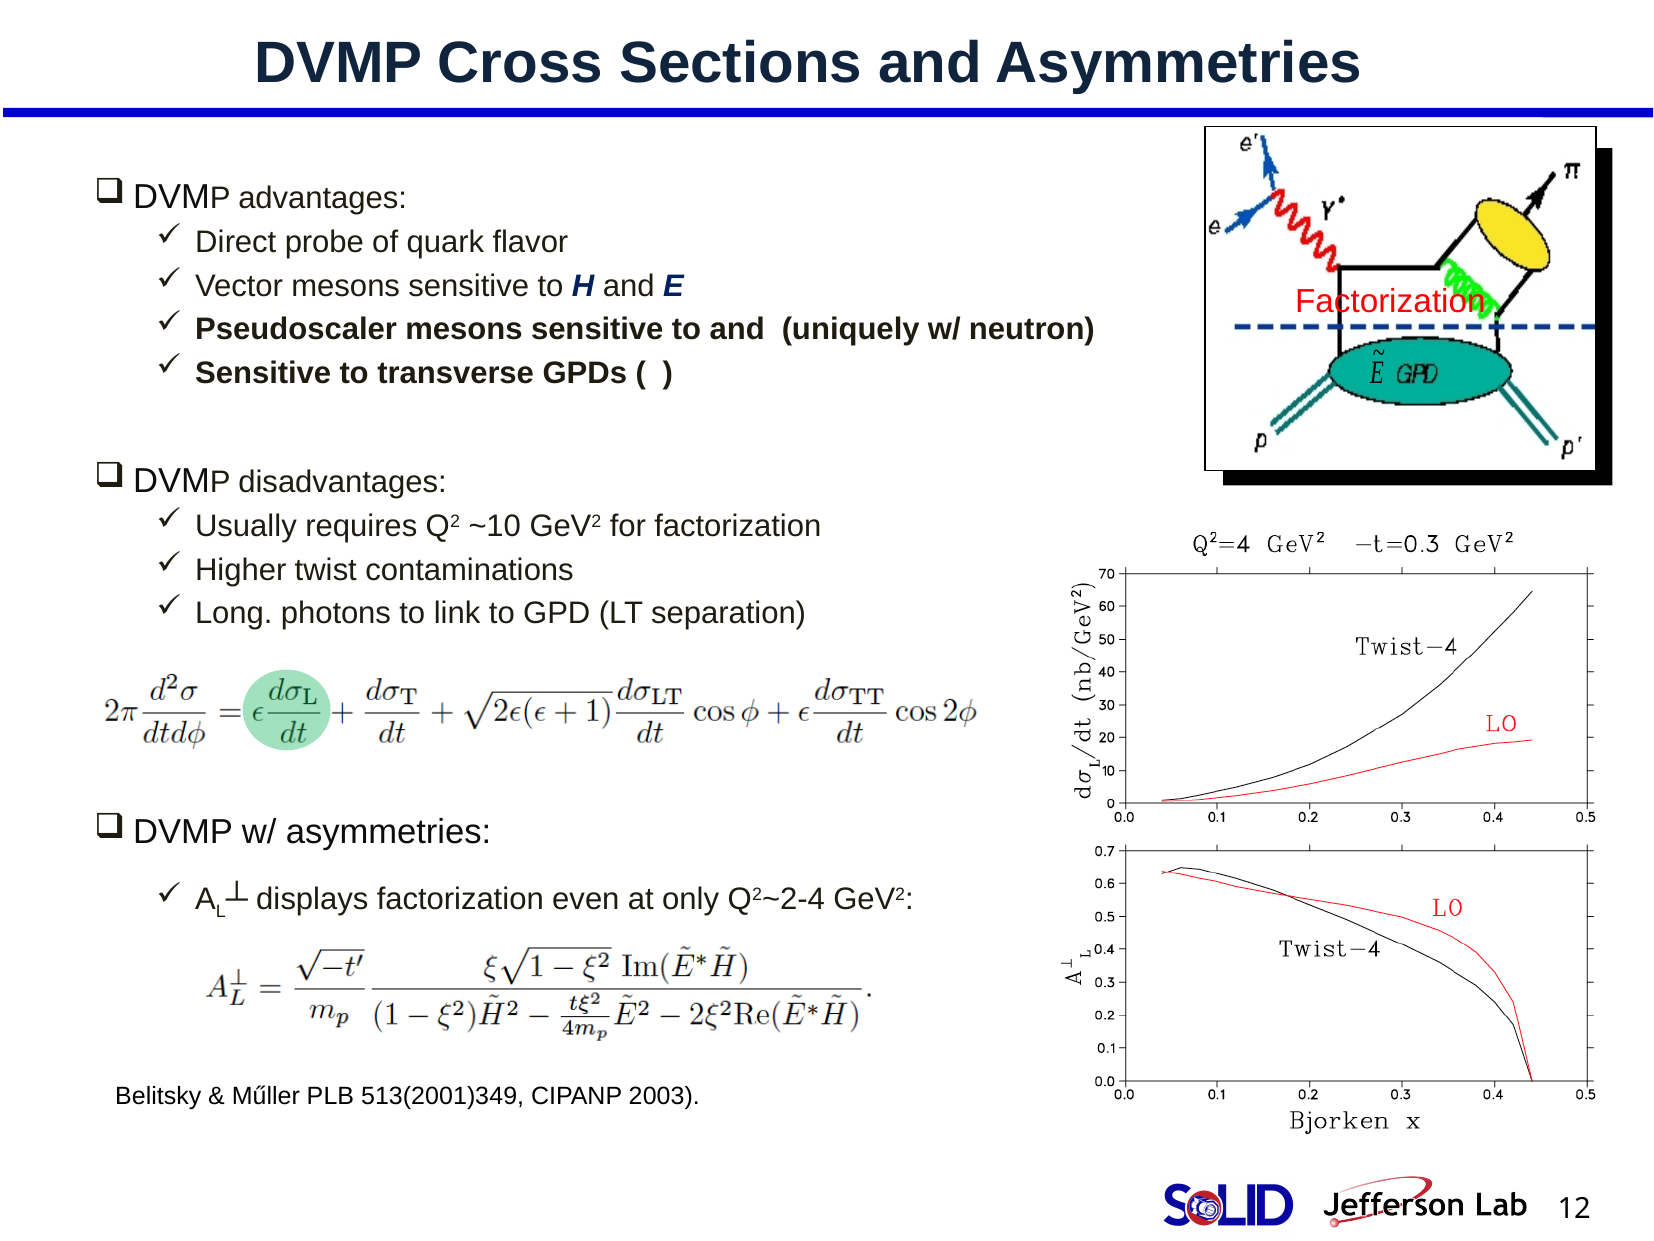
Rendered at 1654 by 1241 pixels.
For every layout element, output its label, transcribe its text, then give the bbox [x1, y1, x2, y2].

picture [1056, 514, 1613, 1159]
text_box DVMP disadvantages: Usually requires Q2 ~10 GeV2 for factorization Higher twist contaminations Long. photons to link to GPD (LT separation) [63, 452, 1021, 688]
picture [1160, 1175, 1296, 1234]
text_box DVMP Cross Sections and Asymmetries [143, 24, 1474, 94]
picture [1321, 1168, 1540, 1239]
text_box Belitsky & Műller PLB 513(2001)349, CIPANP 2003). [94, 1072, 757, 1118]
text_box DVMP w/ asymmetries: AL┴ displays factorization even at only Q2~2-4 GeV2: [63, 782, 950, 959]
picture [93, 649, 989, 775]
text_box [1205, 126, 1613, 486]
picture [198, 926, 881, 1054]
